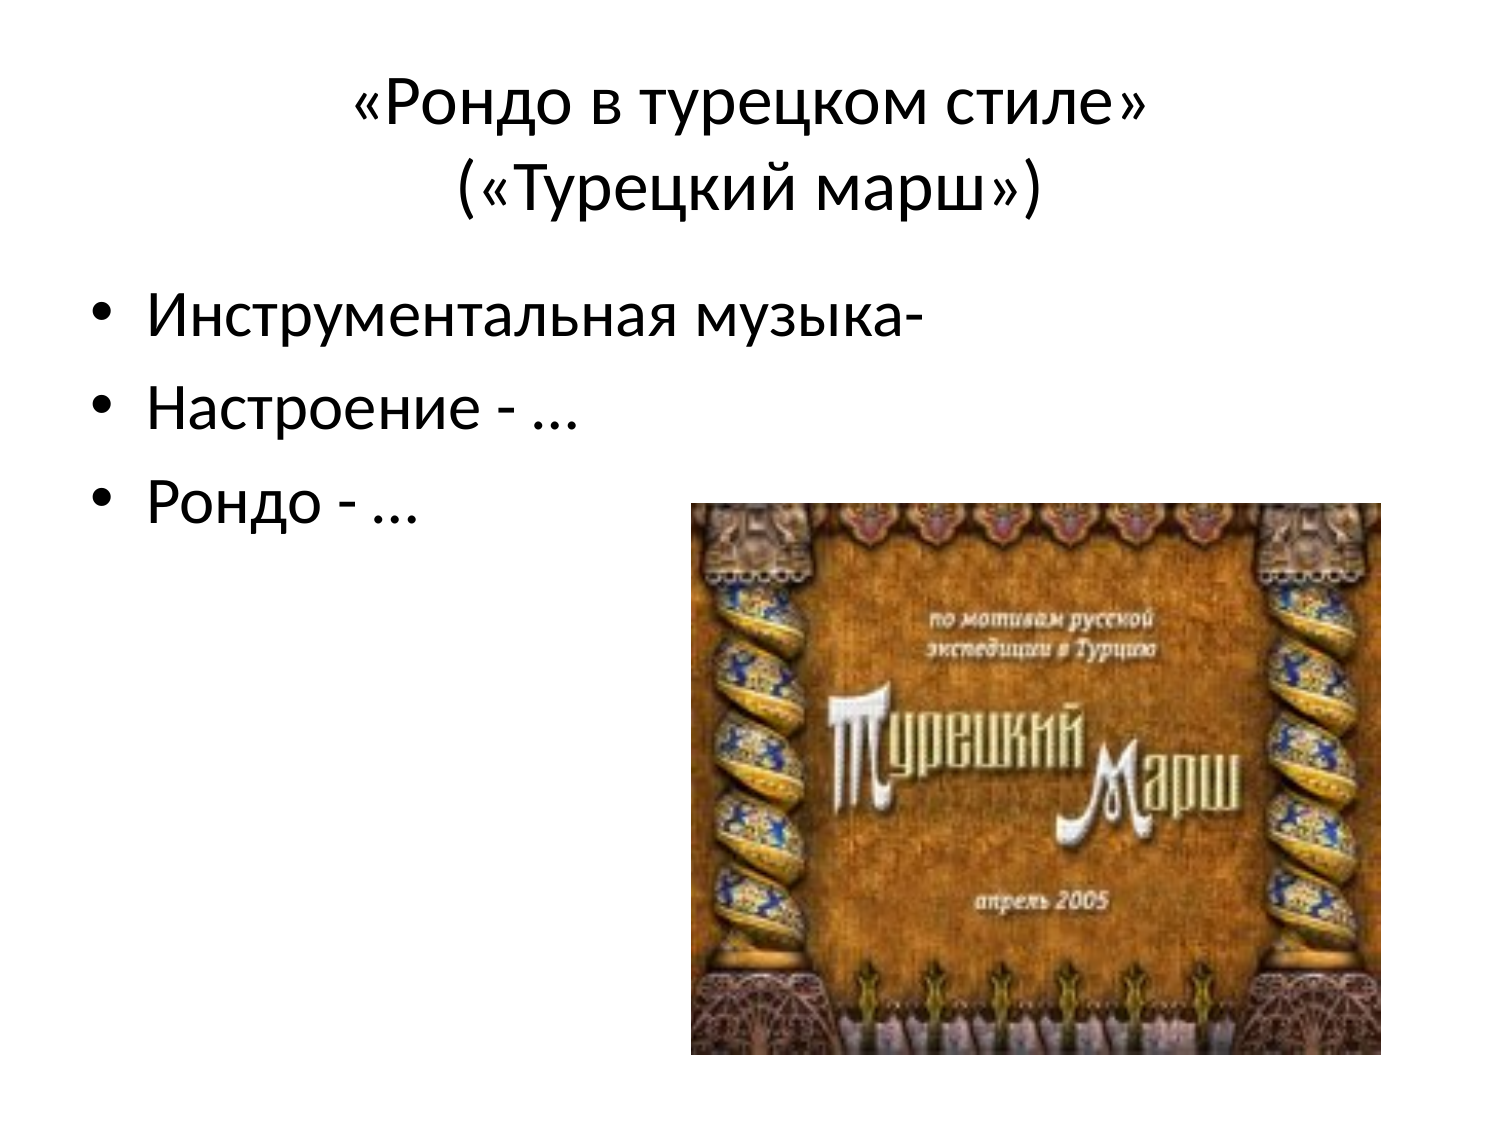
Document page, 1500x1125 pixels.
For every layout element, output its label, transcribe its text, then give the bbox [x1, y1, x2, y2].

picture [691, 503, 1381, 1055]
list Инструментальная музыка- Настроение - … Рондо - … [75, 262, 1425, 1005]
title «Рондо в турецком стиле» («Турецкий марш») [75, 45, 1425, 233]
